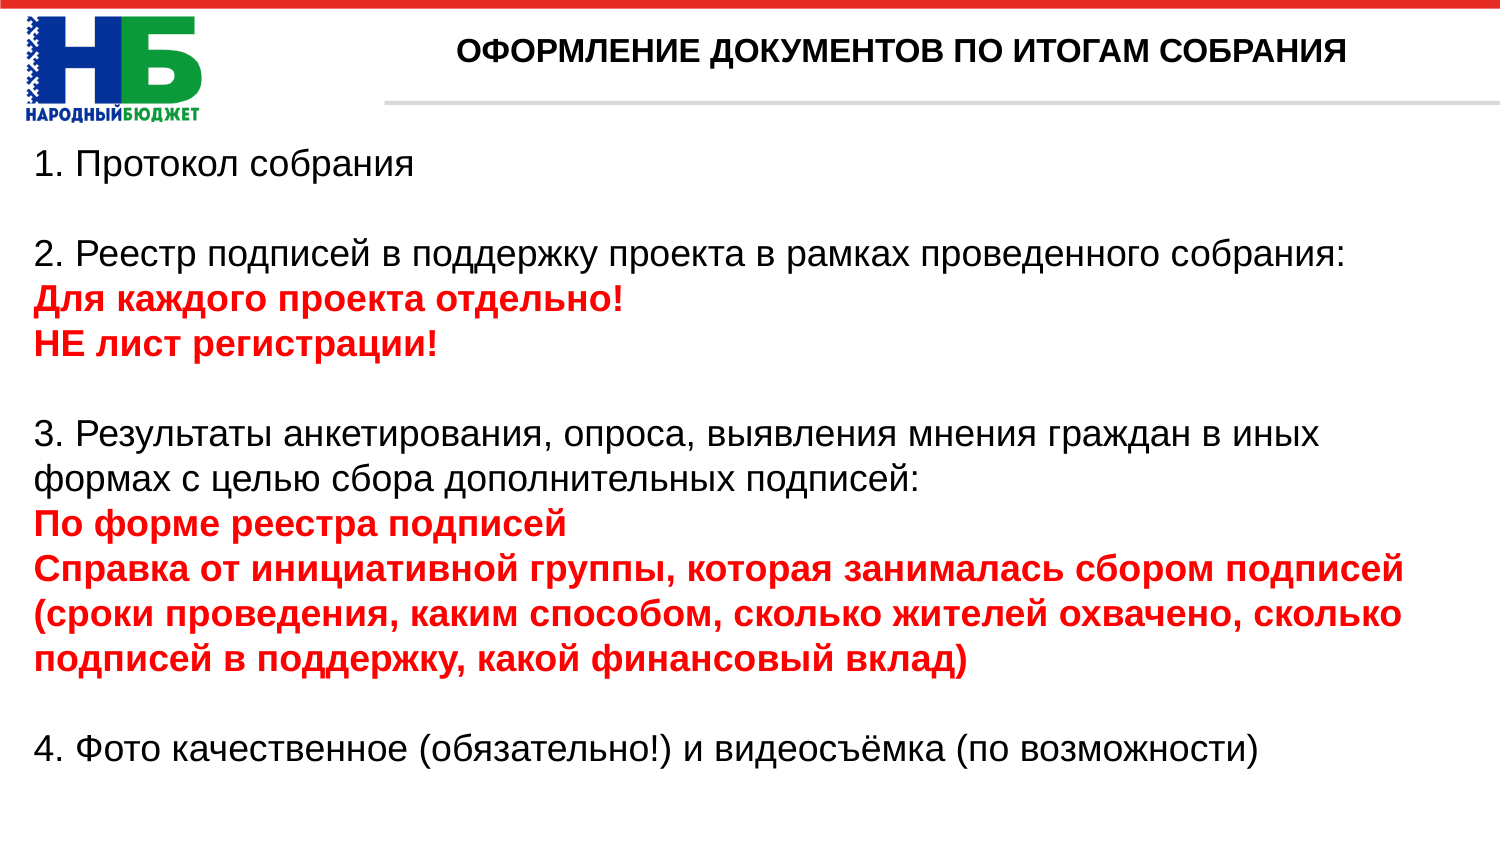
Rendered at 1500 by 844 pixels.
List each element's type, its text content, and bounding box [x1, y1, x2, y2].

text_box 1. Протокол собрания 2. Реестр подписей в поддержку проекта в рамках проведенного собрания: Для каждого проекта отдельно! НЕ лист регистрации! 3. Результаты анкетирования, опроса, выявления мнения граждан в иных формах с целью сбора дополнительных подписей: По форме реестра подписей Справка от инициативной группы, которая занималась сбором подписей (сроки проведения, каким способом, сколько жителей охвачено, сколько подписей в поддержку, какой финансовый вклад) 4. Фото качественное (обязательно!) и видеосъёмка (по возможности) [18, 131, 1478, 832]
picture [18, 4, 217, 132]
text_box Оформление документов по итогам собрания [326, 26, 1478, 82]
